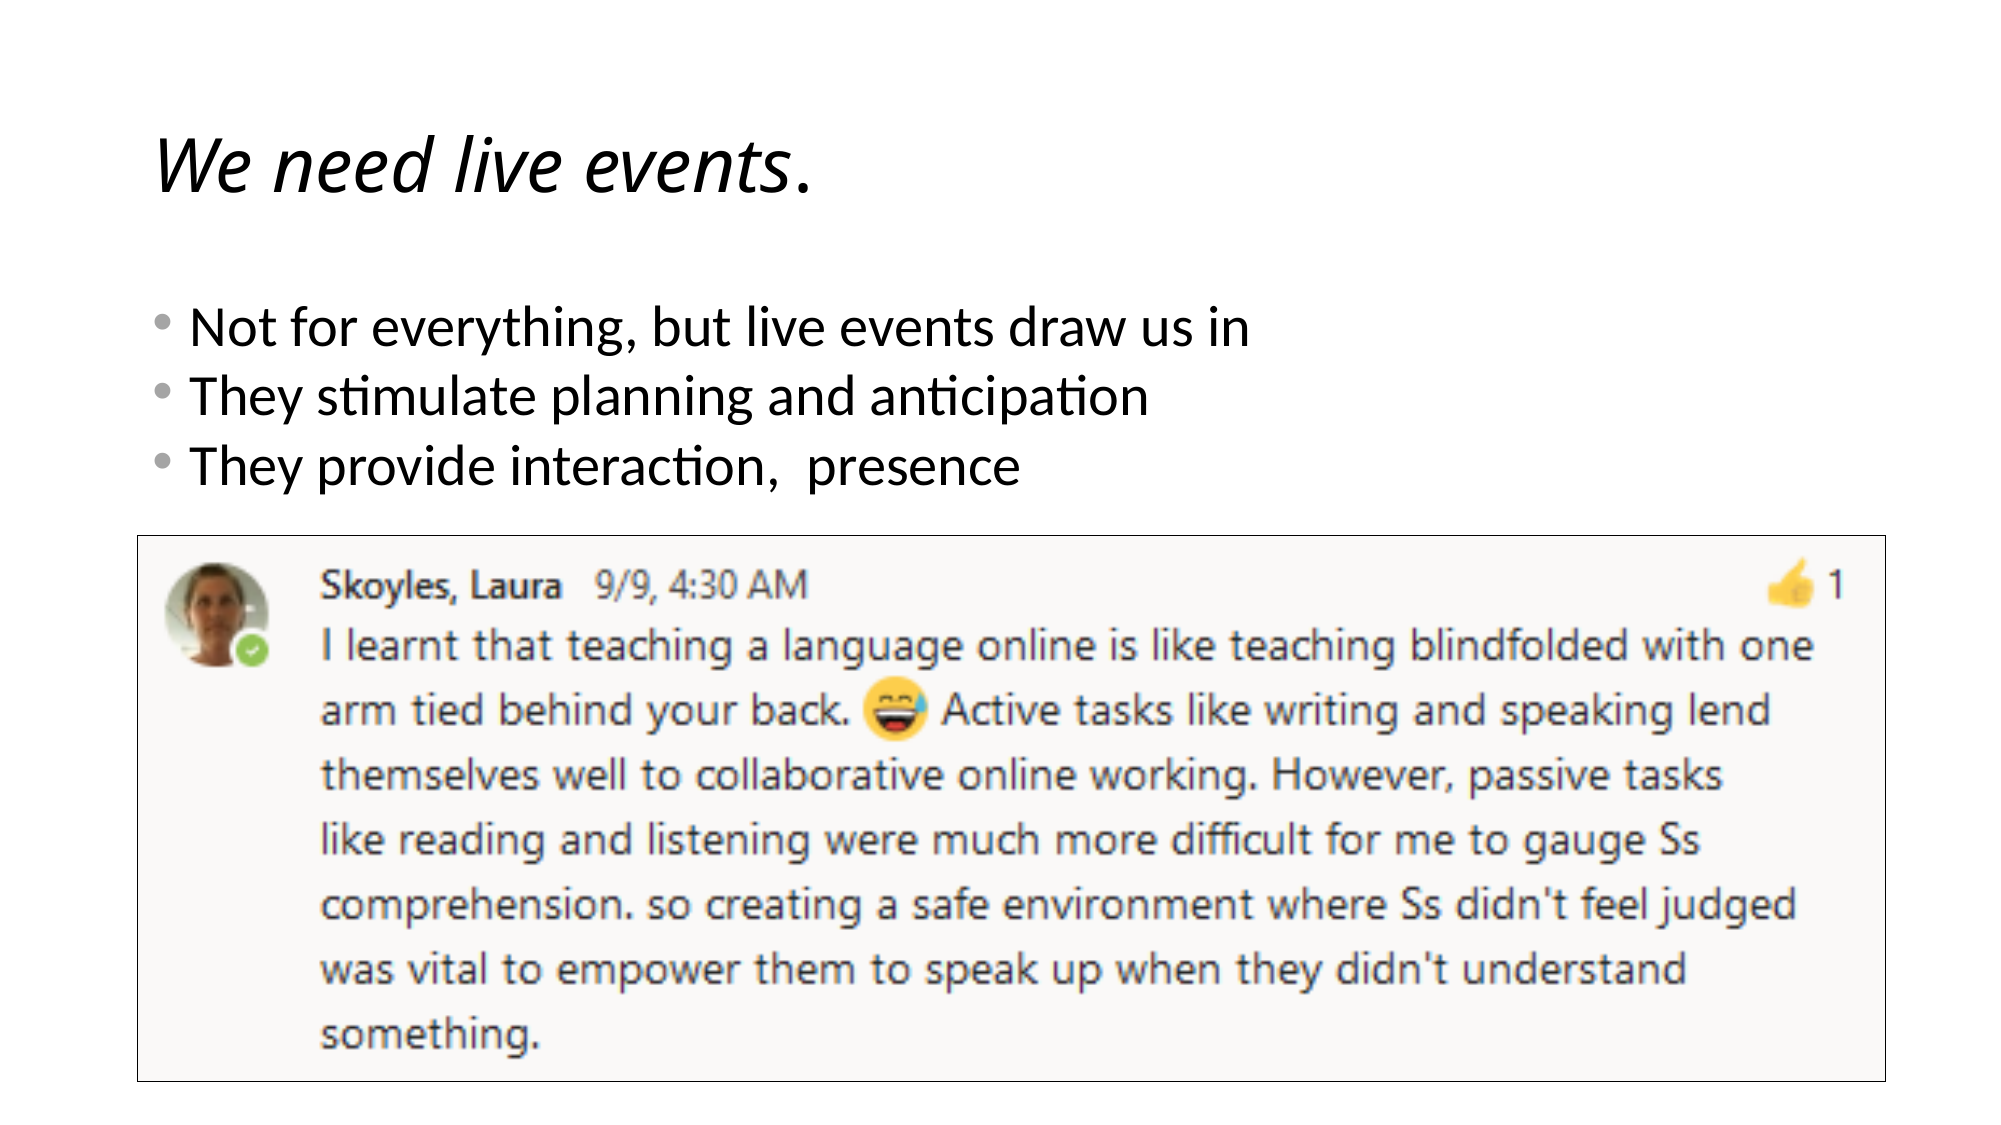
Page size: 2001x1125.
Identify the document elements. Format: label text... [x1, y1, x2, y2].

picture [137, 535, 1886, 1082]
title We need live events. [137, 59, 1863, 278]
list Not for everything, but live events draw us in They stimulate planning and anticipation They provide interaction, presence [137, 299, 1863, 535]
